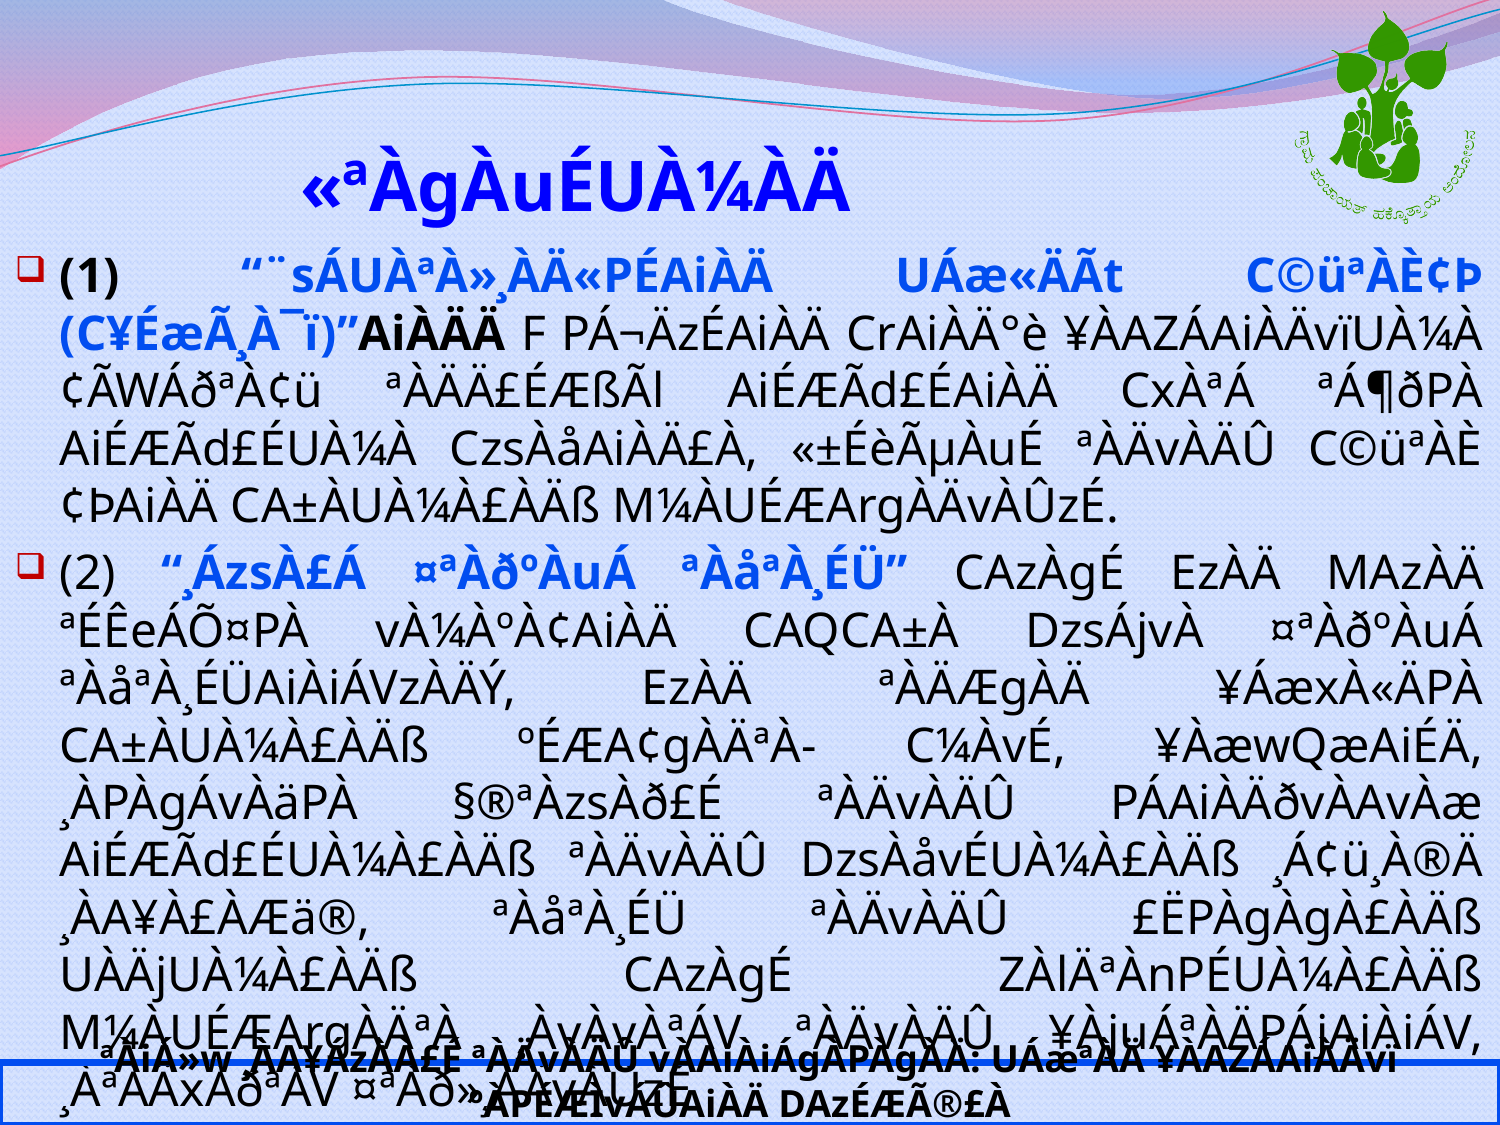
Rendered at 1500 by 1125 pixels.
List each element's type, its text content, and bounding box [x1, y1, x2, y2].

title «ªÀgÀuÉUÀ¼ÀÄ [300, 62, 875, 225]
list (1) “¨sÁUÀªÀ»¸ÀÄ«PÉAiÀÄ UÁæ«ÄÃt C©üªÀÈ¢Þ (C¥ÉæÃ¸À¯ï)”AiÀÄÄ F PÁ¬ÄzÉAiÀÄ CrAiÀÄ°è ¥ÀAZÁAiÀÄvïUÀ¼À ¢ÃWÁðªÀ¢ü ªÀÄÄ£ÉÆßÃl AiÉÆÃd£ÉAiÀÄ CxÀªÁ ªÁ¶ðPÀ AiÉÆÃd£ÉUÀ¼À CzsÀåAiÀÄ£À, «±ÉèÃµÀuÉ ªÀÄvÀÄÛ C©üªÀÈ¢ÞAiÀÄ CA±ÀUÀ¼À£ÀÄß M¼ÀUÉÆArgÀÄvÀÛzÉ. (2) “¸ÁzsÀ£Á ¤ªÀðºÀuÁ ªÀåªÀ¸ÉÜ” CAzÀgÉ EzÀÄ MAzÀÄ ªÉÊeÁÕ¤PÀ vÀ¼ÀºÀ¢AiÀÄ CAQCA±À DzsÁjvÀ ¤ªÀðºÀuÁ ªÀåªÀ¸ÉÜAiÀiÁVzÀÄÝ, EzÀÄ ªÀÄÆgÀÄ ¥ÁæxÀ«ÄPÀ CA±ÀUÀ¼À£ÀÄß ºÉÆA¢gÀÄªÀ- C¼ÀvÉ, ¥ÀæwQæAiÉÄ, ¸ÀPÀgÁvÀäPÀ §®ªÀzsÀð£É ªÀÄvÀÄÛ PÁAiÀÄðvÀAvÀæ AiÉÆÃd£ÉUÀ¼À£ÀÄß ªÀÄvÀÄÛ DzsÀåvÉUÀ¼À£ÀÄß ¸Á¢ü¸À®Ä ¸ÀA¥À£ÀÆä®, ªÀåªÀ¸ÉÜ ªÀÄvÀÄÛ £ËPÀgÀgÀ£ÀÄß UÀÄjUÀ¼À£ÀÄß CAzÀgÉ ZÀlÄªÀnPÉUÀ¼À£ÀÄß M¼ÀUÉÆArgÀÄªÀ ¸ÀvÀvÀªÁV ªÀÄvÀÄÛ ¥ÀjuÁªÀÄPÁjAiÀiÁV, ¸ÀªÀÄxÀðªÁV ¤ªÀð»¸ÀÄvÀÛzÉ (3) “DzsÀåvÁ ±ÉæÃtÂPÀgÀt «zsÁ£À” JAzÀgÉ DzsÀåvÁ£ÀÄ¸ÁgÀ ¥sÀ¯Á£ÀÄ¨sÀ«UÀ¼À£ÀÄß, ««zsÀ ¹ÌÃªÀiïUÀ¼ÀÄ, PÁAiÀÄðPÀæªÀÄUÀ¼ÀÄ ªÀÄvÀÄÛ AiÉÆÃd£ÉUÀ½UÉ DAiÉÄÌ ªÀiÁqÀÄªÁUÀ »AzÀÄ½¢gÀÄªÀ ¥ÀæzÉÃ±À, vÀÄvÀÄð CUÀvÀåvÉ, ¥ÀjuÁªÀÄ ªÀÄvÀÄÛ C±ÀPÀåvÉ EªÀÅUÀ¼À£ÀÄß ¥ÀjUÀtÂ¹ ªÀiÁrzÁÝVgÀÄvÀÛzÉ. [0, 237, 1500, 838]
picture [1270, 0, 1500, 227]
footer ªÀiÁ»w ¸ÀA¥ÁzÀÀ£É ªÀÄvÀÄÛ vÀAiÀiÁgÀPÀgÀÄ: UÁæªÀÄ ¥ÀAZÁAiÀÄvï ºÀPÉÆÌvÁÛAiÀÄ DAzÉÆÃ®£À [0, 1062, 1500, 1125]
